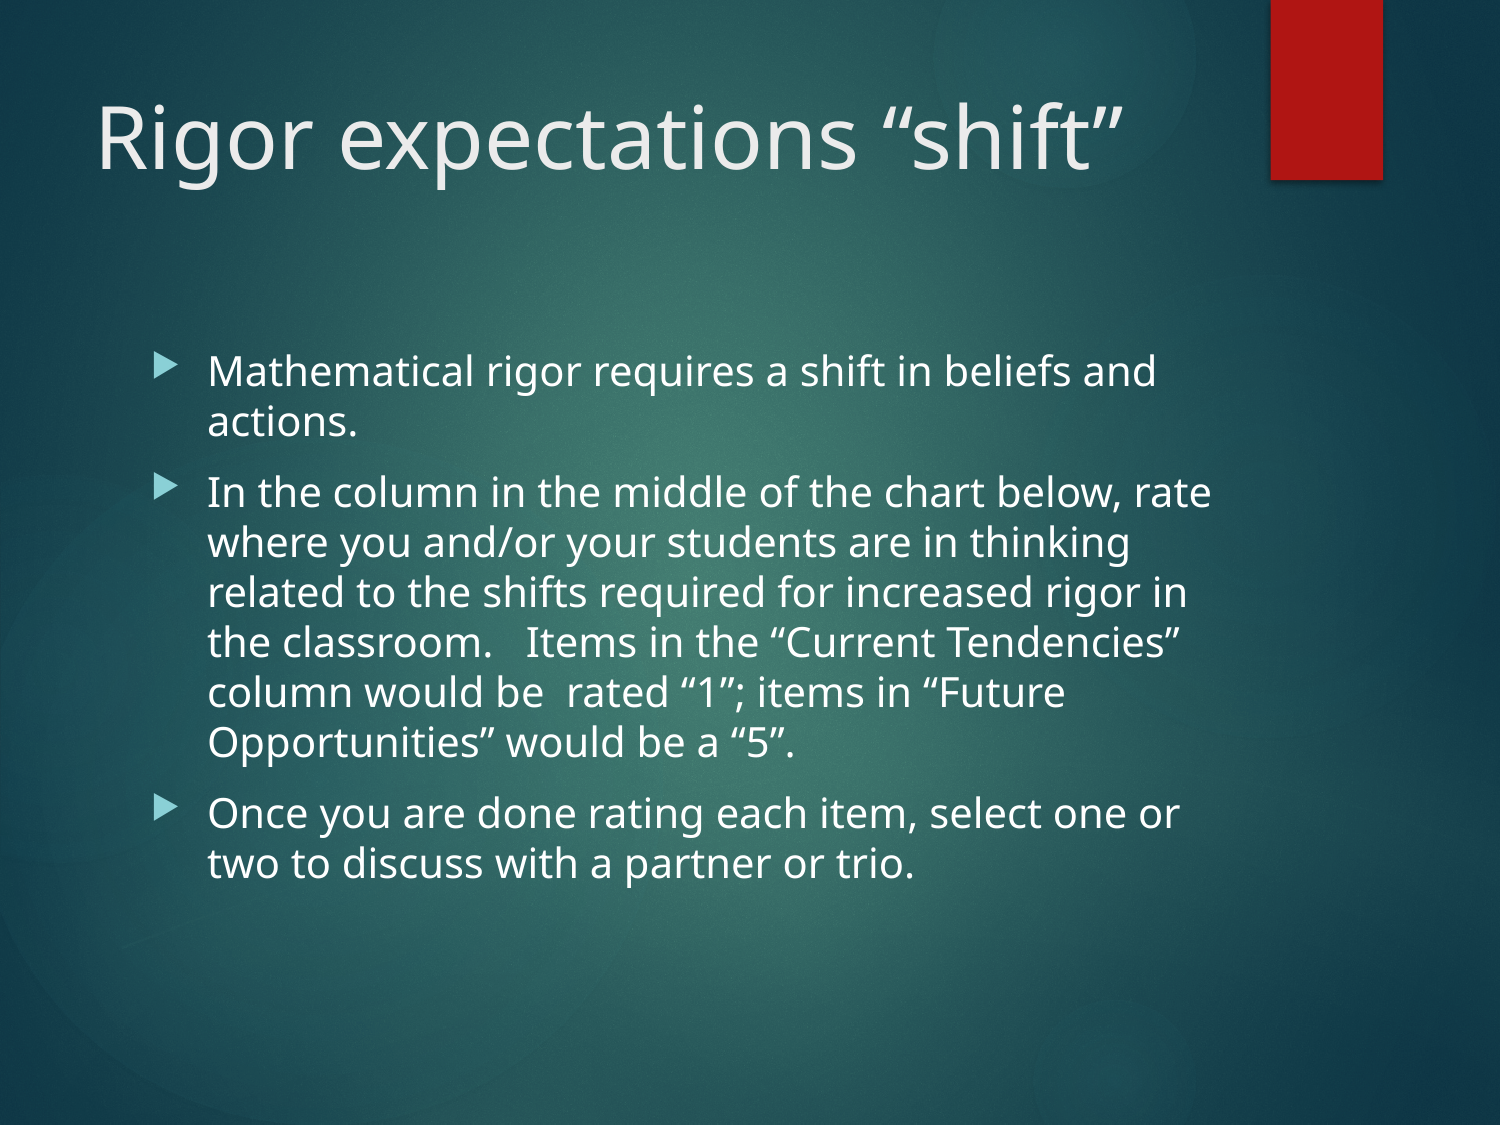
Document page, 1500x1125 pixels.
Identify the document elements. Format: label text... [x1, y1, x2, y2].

title Rigor expectations “shift” [79, 74, 1237, 304]
list Mathematical rigor requires a shift in beliefs and actions. In the column in the middle of the chart below, rate where you and/or your students are in thinking related to the shifts required for increased rigor in the classroom. Items in the “Current Tendencies” column would be rated “1”; items in “Future Opportunities” would be a “5”. Once you are done rating each item, select one or two to discuss with a partner or trio. [135, 336, 1237, 1025]
